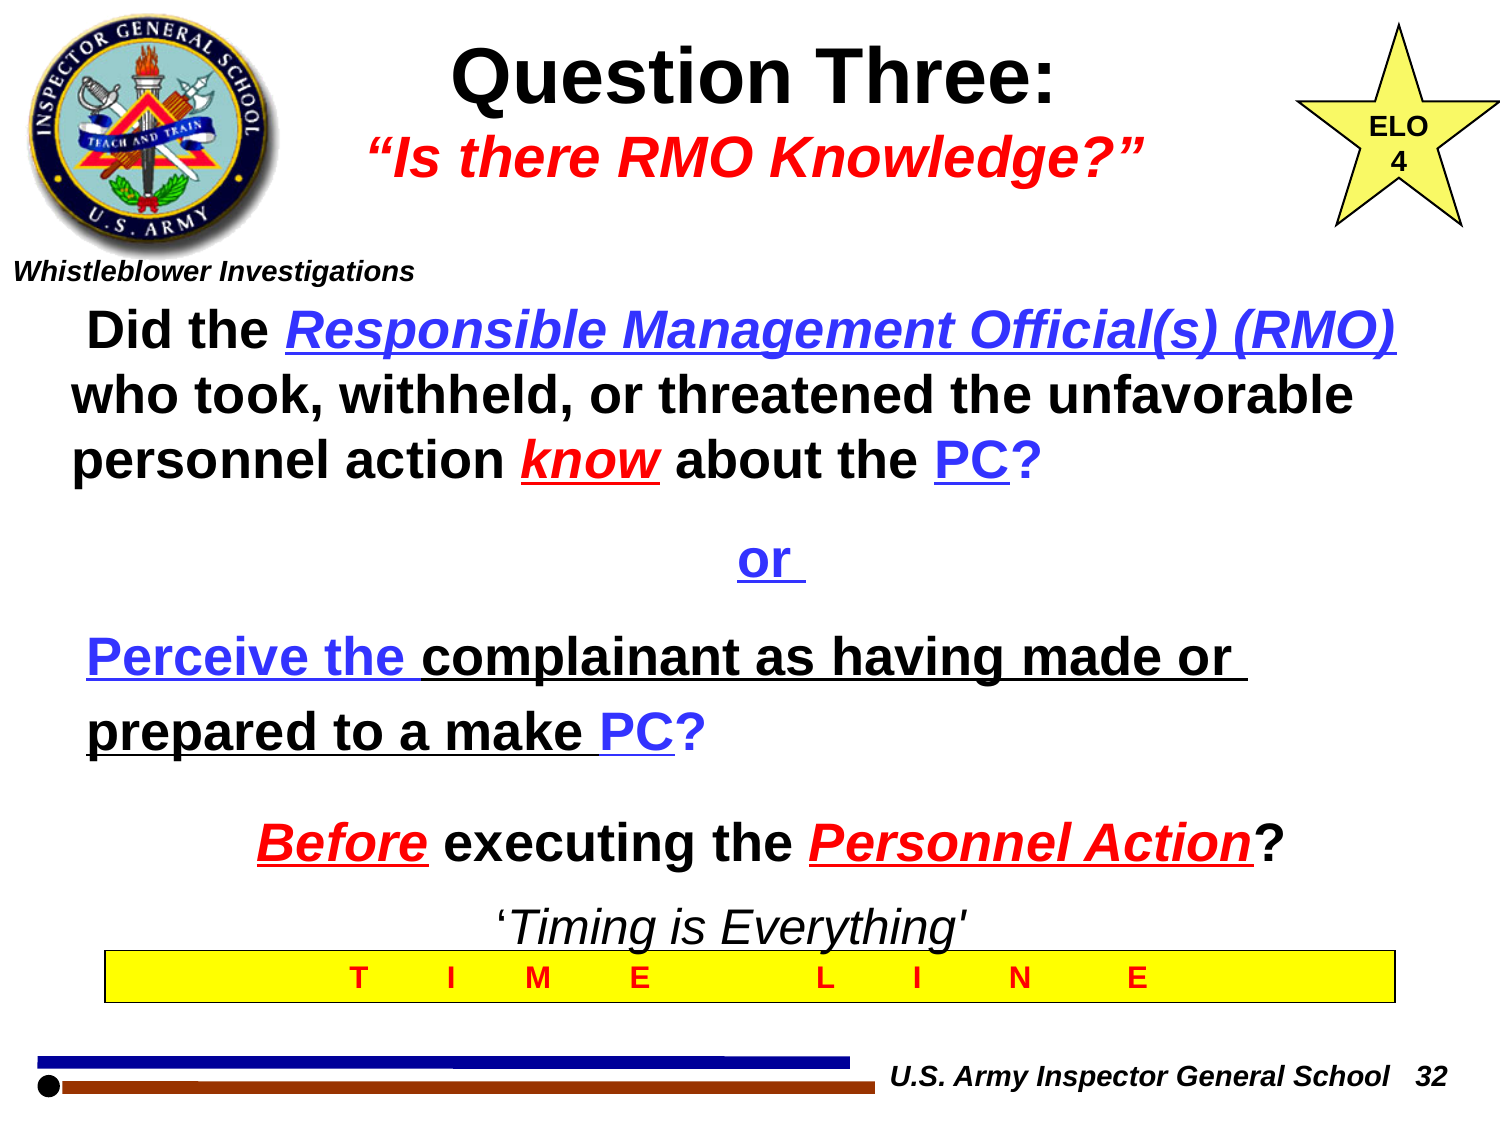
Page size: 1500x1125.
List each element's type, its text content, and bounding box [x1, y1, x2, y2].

picture [24, 12, 284, 16]
text_box [37, 1074, 60, 1098]
text_box T I M E L I N E [104, 950, 1395, 1003]
text_box Did the Responsible Management Official(s) (RMO) who took, withheld, or threatened the unfavorable personnel action know about the PC? or Perceive the complainant as having made or prepared to a make PC? Before executing the Personnel Action? [12, 287, 1473, 838]
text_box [1297, 24, 1500, 226]
picture [24, 205, 284, 262]
text_box ‘Timing is Everything' [481, 887, 1019, 963]
footer U.S. Army Inspector General School 32 [837, 1049, 1500, 1125]
text_box Question Three: “Is there RMO Knowledge?” [24, 16, 1485, 205]
